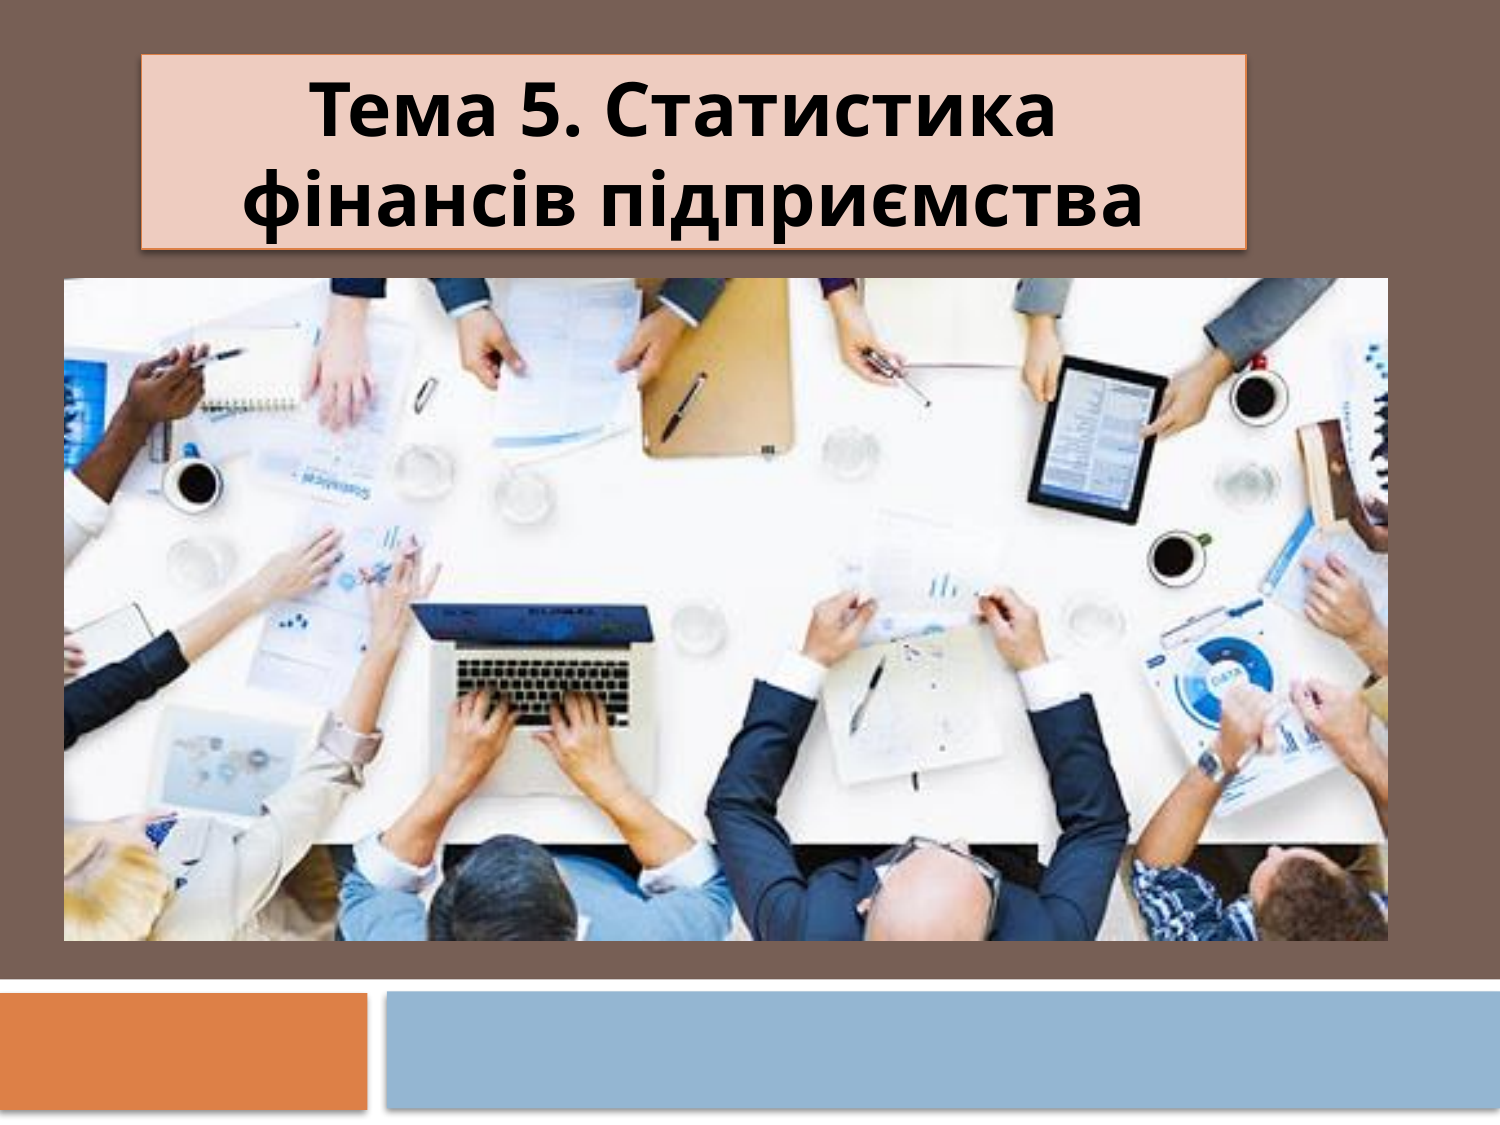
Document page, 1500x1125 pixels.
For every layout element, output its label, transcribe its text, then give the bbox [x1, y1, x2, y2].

picture [64, 278, 1389, 941]
text_box Тема 5. Статистика фінансів підприємства [141, 54, 1247, 250]
